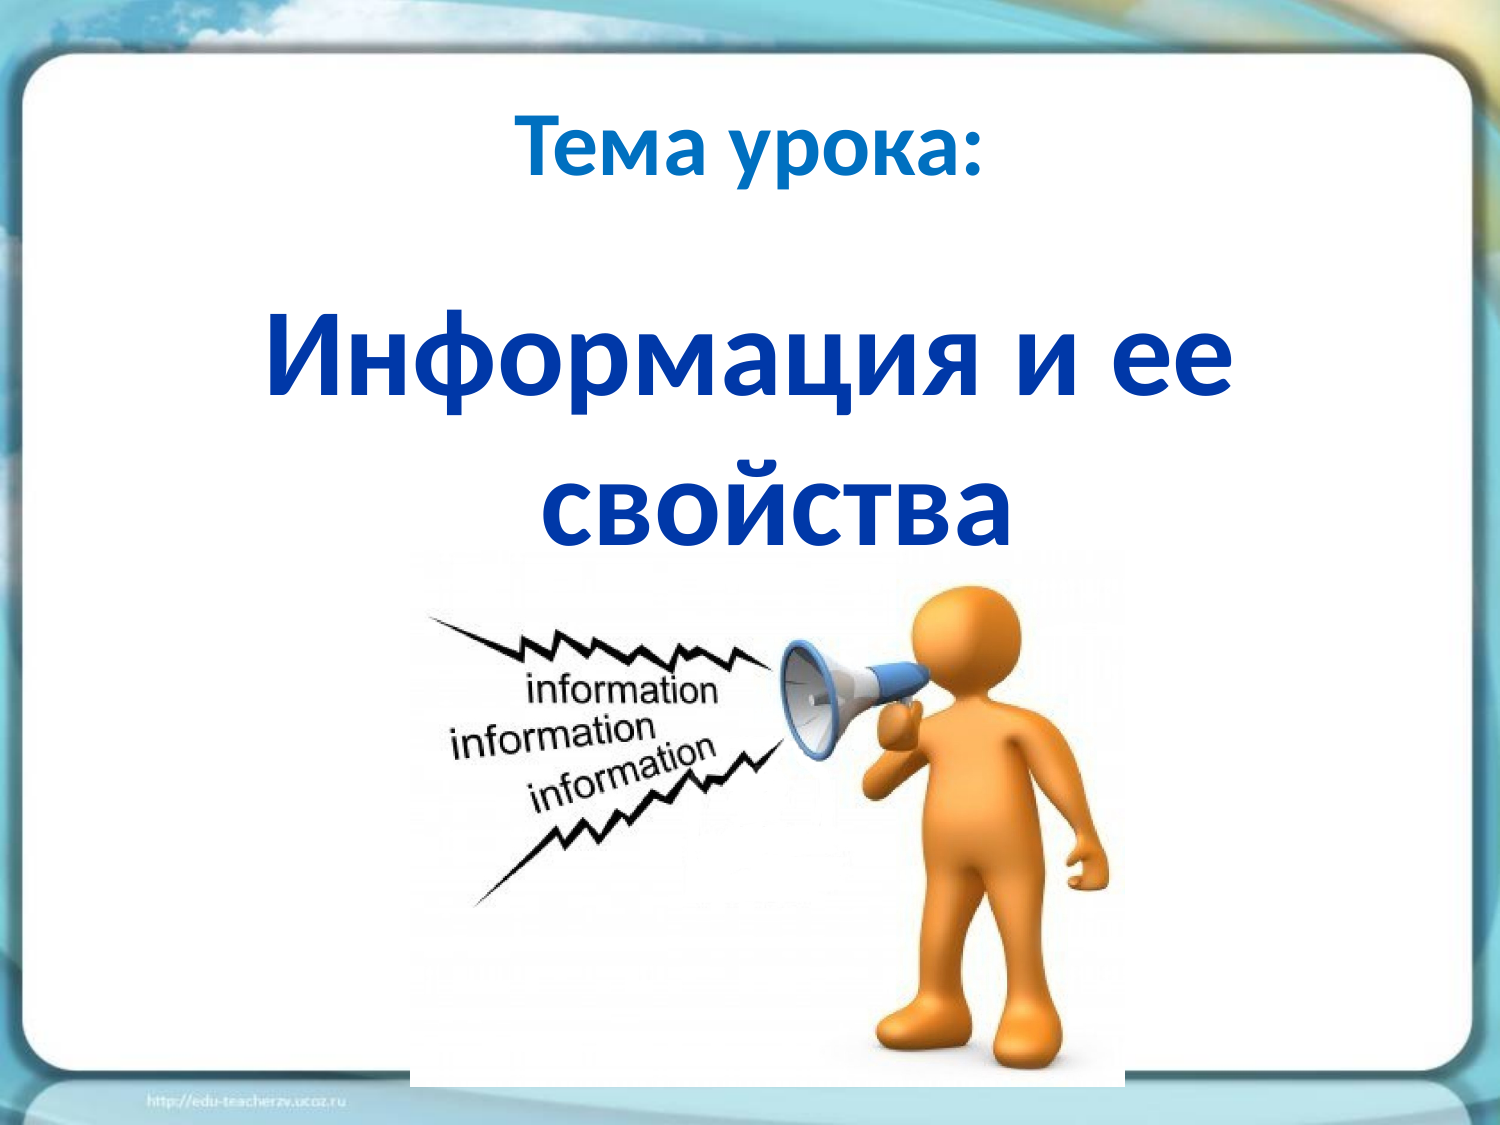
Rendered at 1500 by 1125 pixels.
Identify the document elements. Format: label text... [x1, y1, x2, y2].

picture [0, 0, 1500, 1125]
title Тема урока: [75, 45, 1425, 233]
list Информация и ее свойства [75, 262, 1425, 1005]
